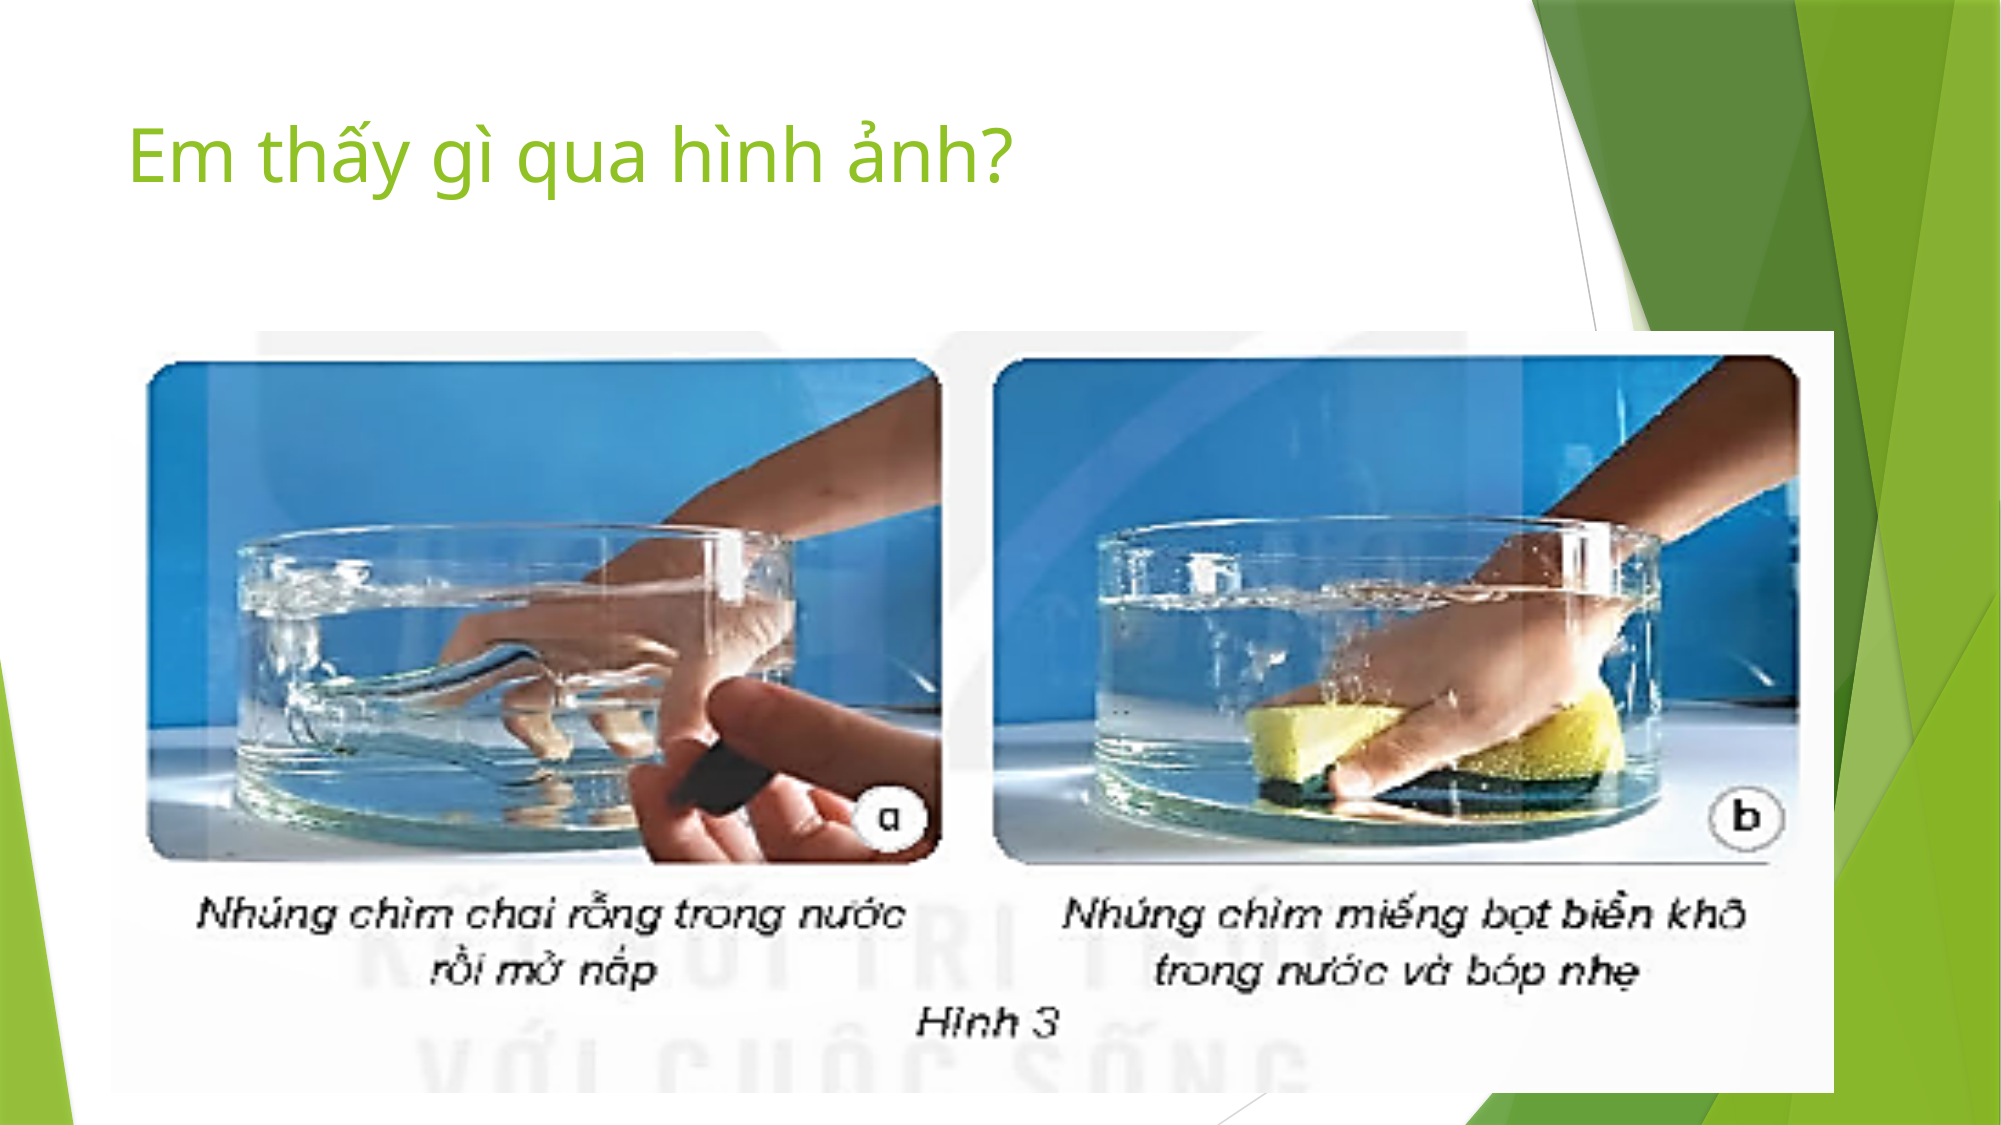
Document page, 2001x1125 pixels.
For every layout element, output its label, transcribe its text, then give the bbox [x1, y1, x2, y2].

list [110, 331, 1835, 1093]
title Em thấy gì qua hình ảnh? [111, 99, 1522, 317]
